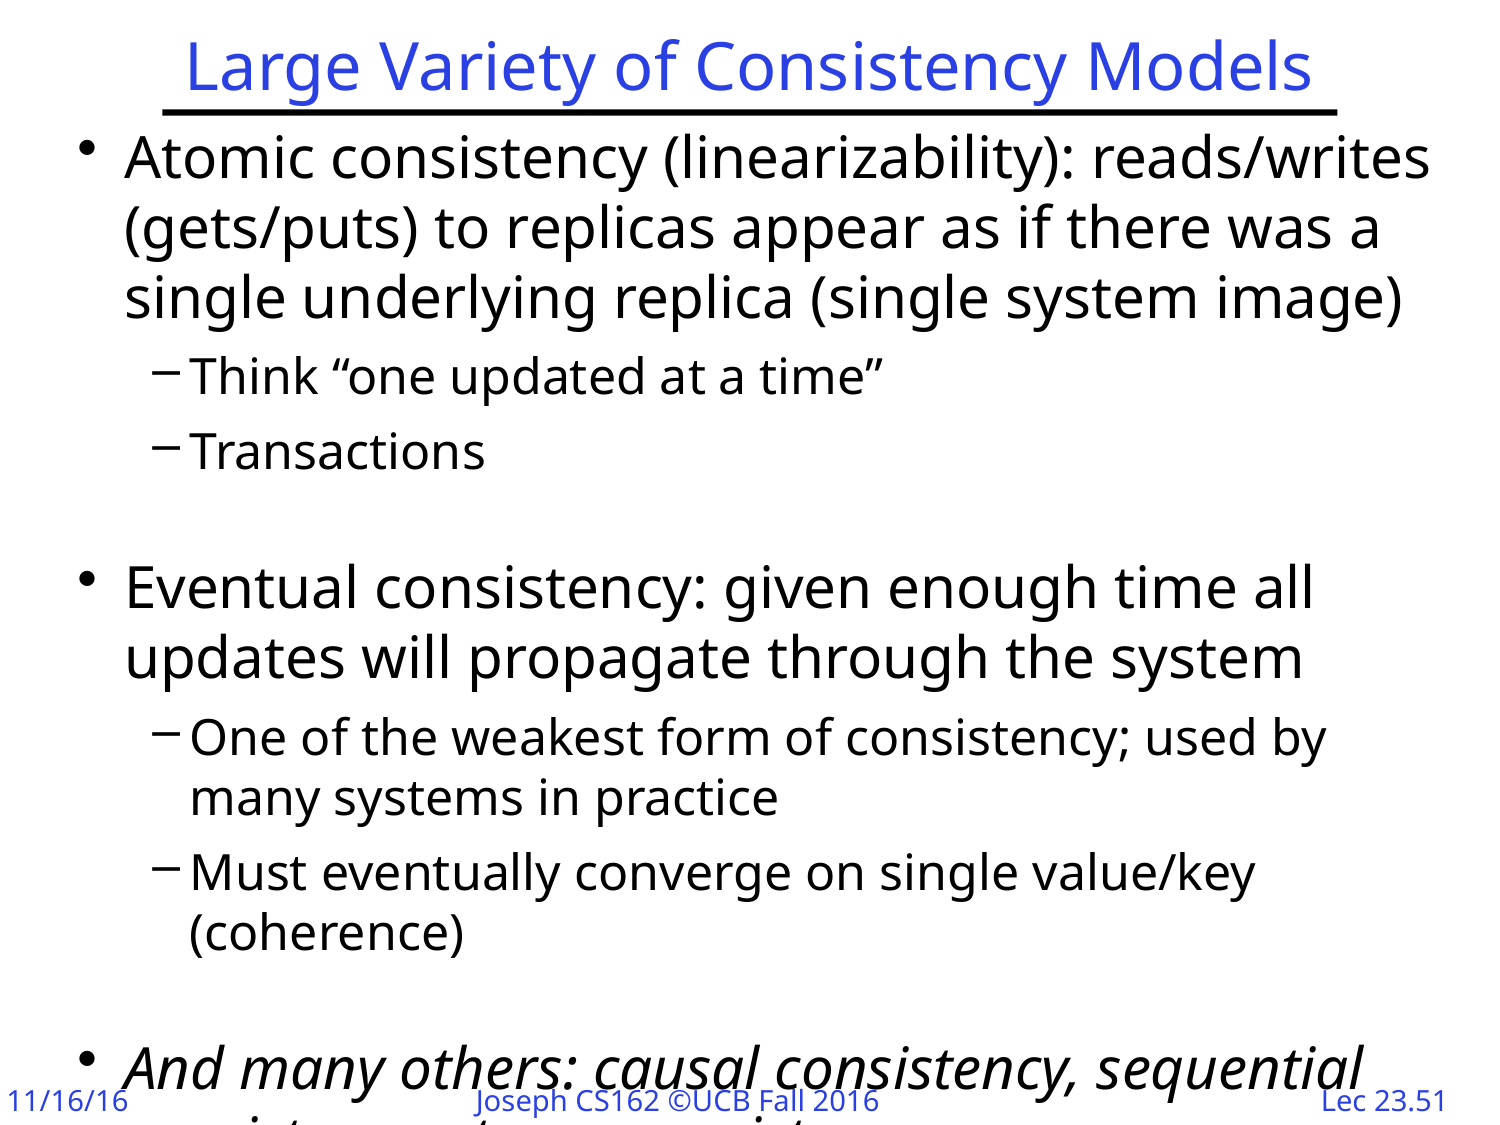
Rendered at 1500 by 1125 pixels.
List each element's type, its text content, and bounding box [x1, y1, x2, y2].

title Large Variety of Consistency Models [162, 24, 1338, 112]
list Atomic consistency (linearizability): reads/writes (gets/puts) to replicas appear as if there was a single underlying replica (single system image) Think “one updated at a time” Transactions Eventual consistency: given enough time all updates will propagate through the system One of the weakest form of consistency; used by many systems in practice Must eventually converge on single value/key (coherence) And many others: causal consistency, sequential consistency, strong consistency, … [62, 112, 1450, 1088]
